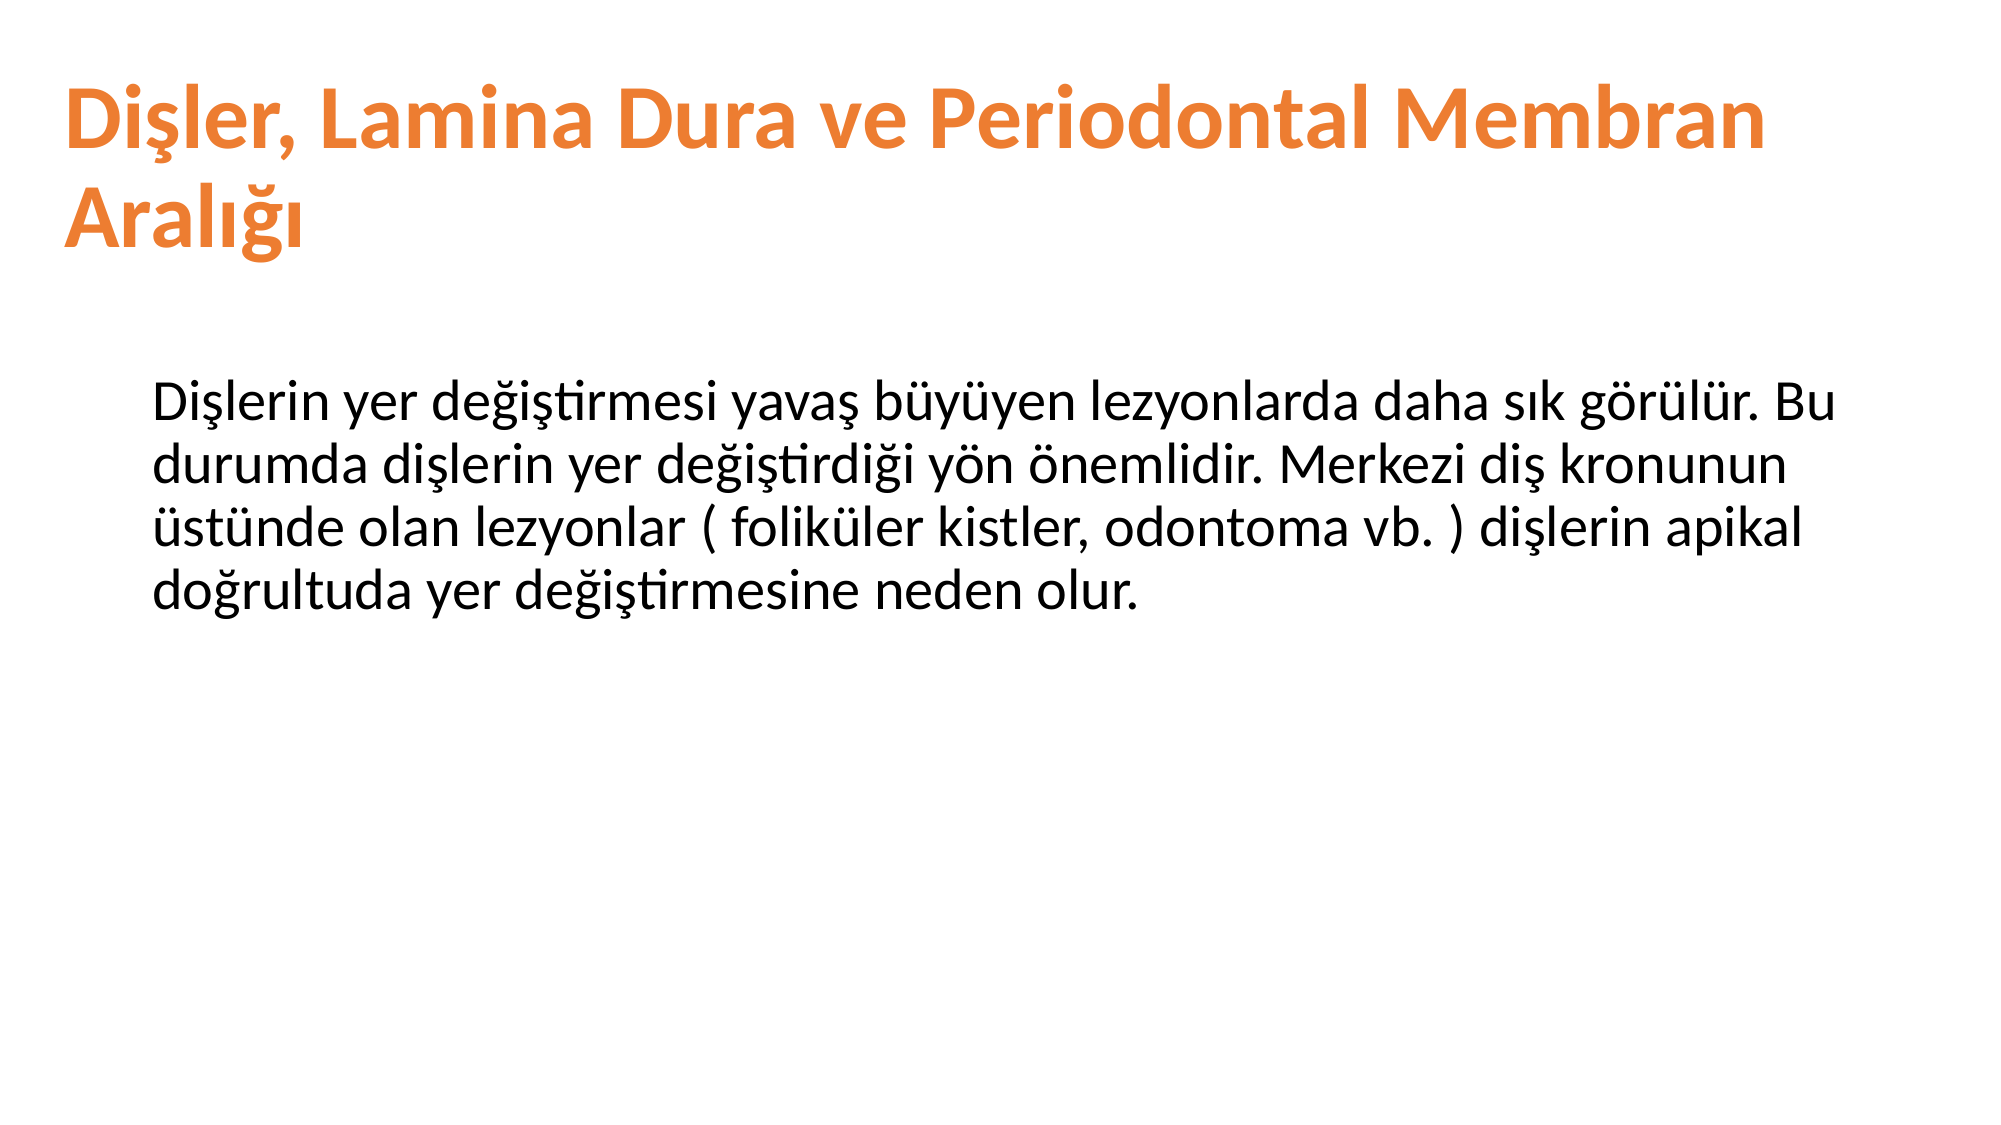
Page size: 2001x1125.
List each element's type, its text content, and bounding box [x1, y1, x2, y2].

title Dişler, Lamina Dura ve Periodontal Membran Aralığı [49, 59, 1942, 278]
list Dişlerin yer değiştirmesi yavaş büyüyen lezyonlarda daha sık görülür. Bu durumda dişlerin yer değiştirdiği yön önemlidir. Merkezi diş kronunun üstünde olan lezyonlar ( foliküler kistler, odontoma vb. ) dişlerin apikal doğrultuda yer değiştirmesine neden olur. [137, 362, 1863, 644]
